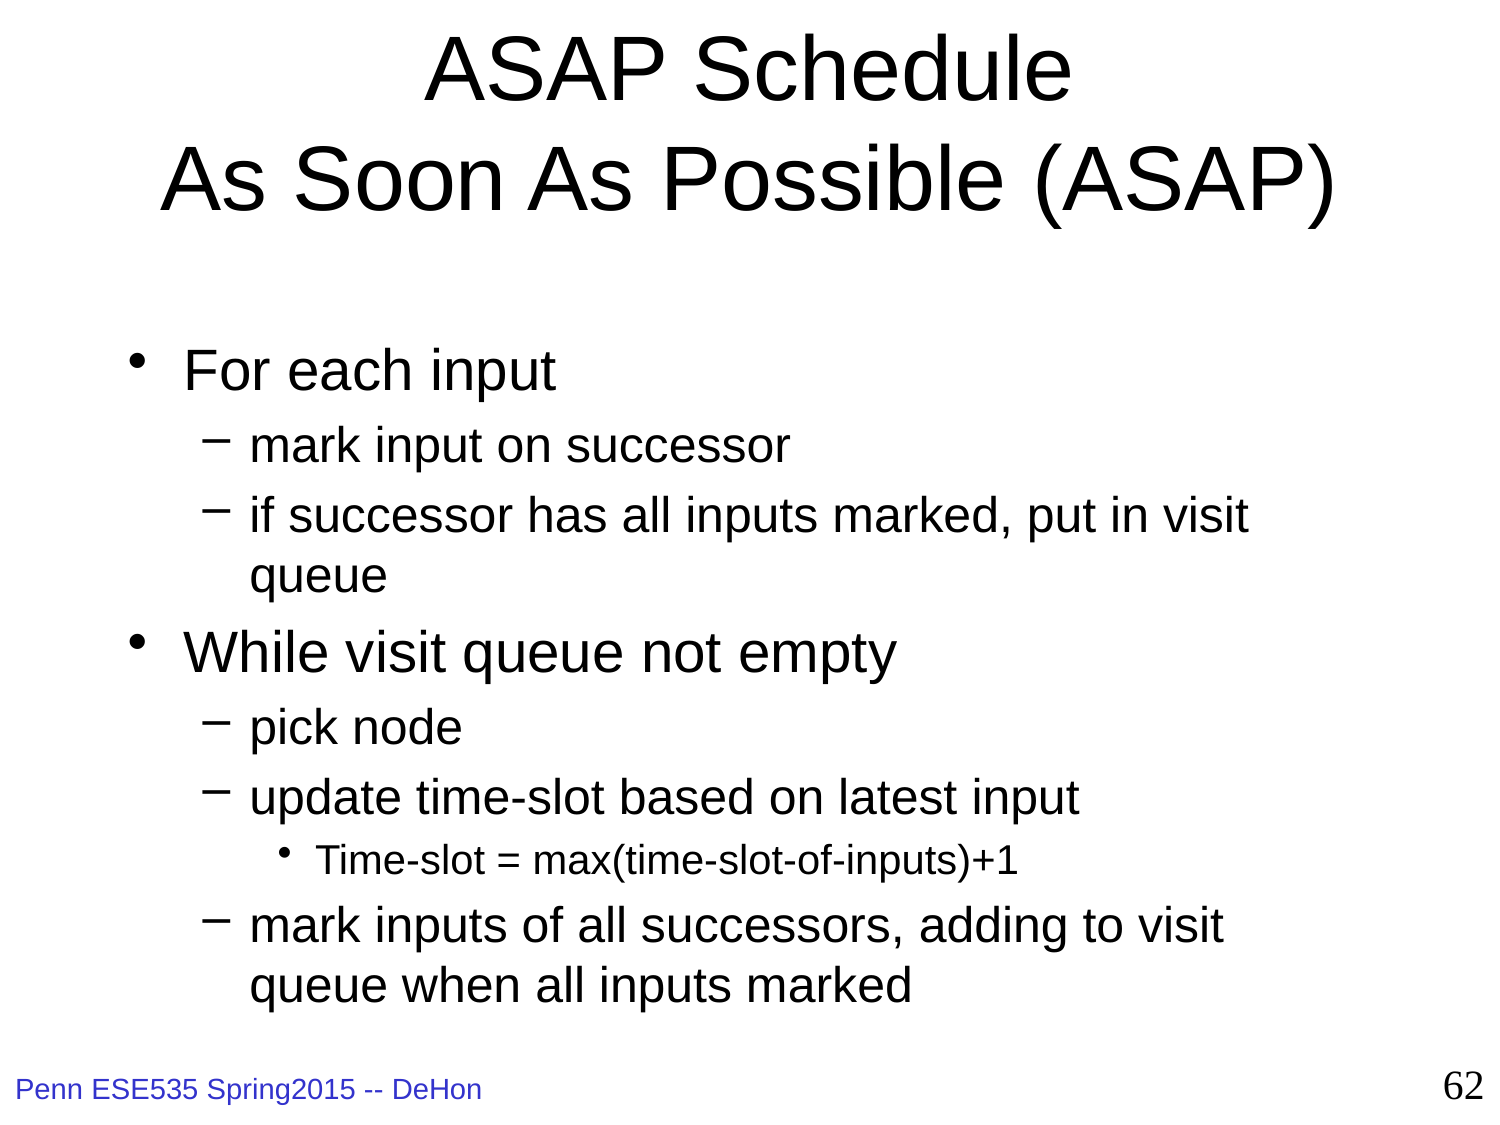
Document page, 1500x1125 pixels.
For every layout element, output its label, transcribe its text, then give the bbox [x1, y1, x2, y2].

list For each input mark input on successor if successor has all inputs marked, put in visit queue While visit queue not empty pick node update time-slot based on latest input Time-slot = max(time-slot-of-inputs)+1 mark inputs of all successors, adding to visit queue when all inputs marked [112, 324, 1388, 1001]
title ASAP Schedule As Soon As Possible (ASAP) [112, 24, 1388, 213]
slide_number 62 [1187, 1049, 1500, 1125]
slide_number Penn ESE535 Spring2015 -- DeHon [0, 1062, 576, 1125]
